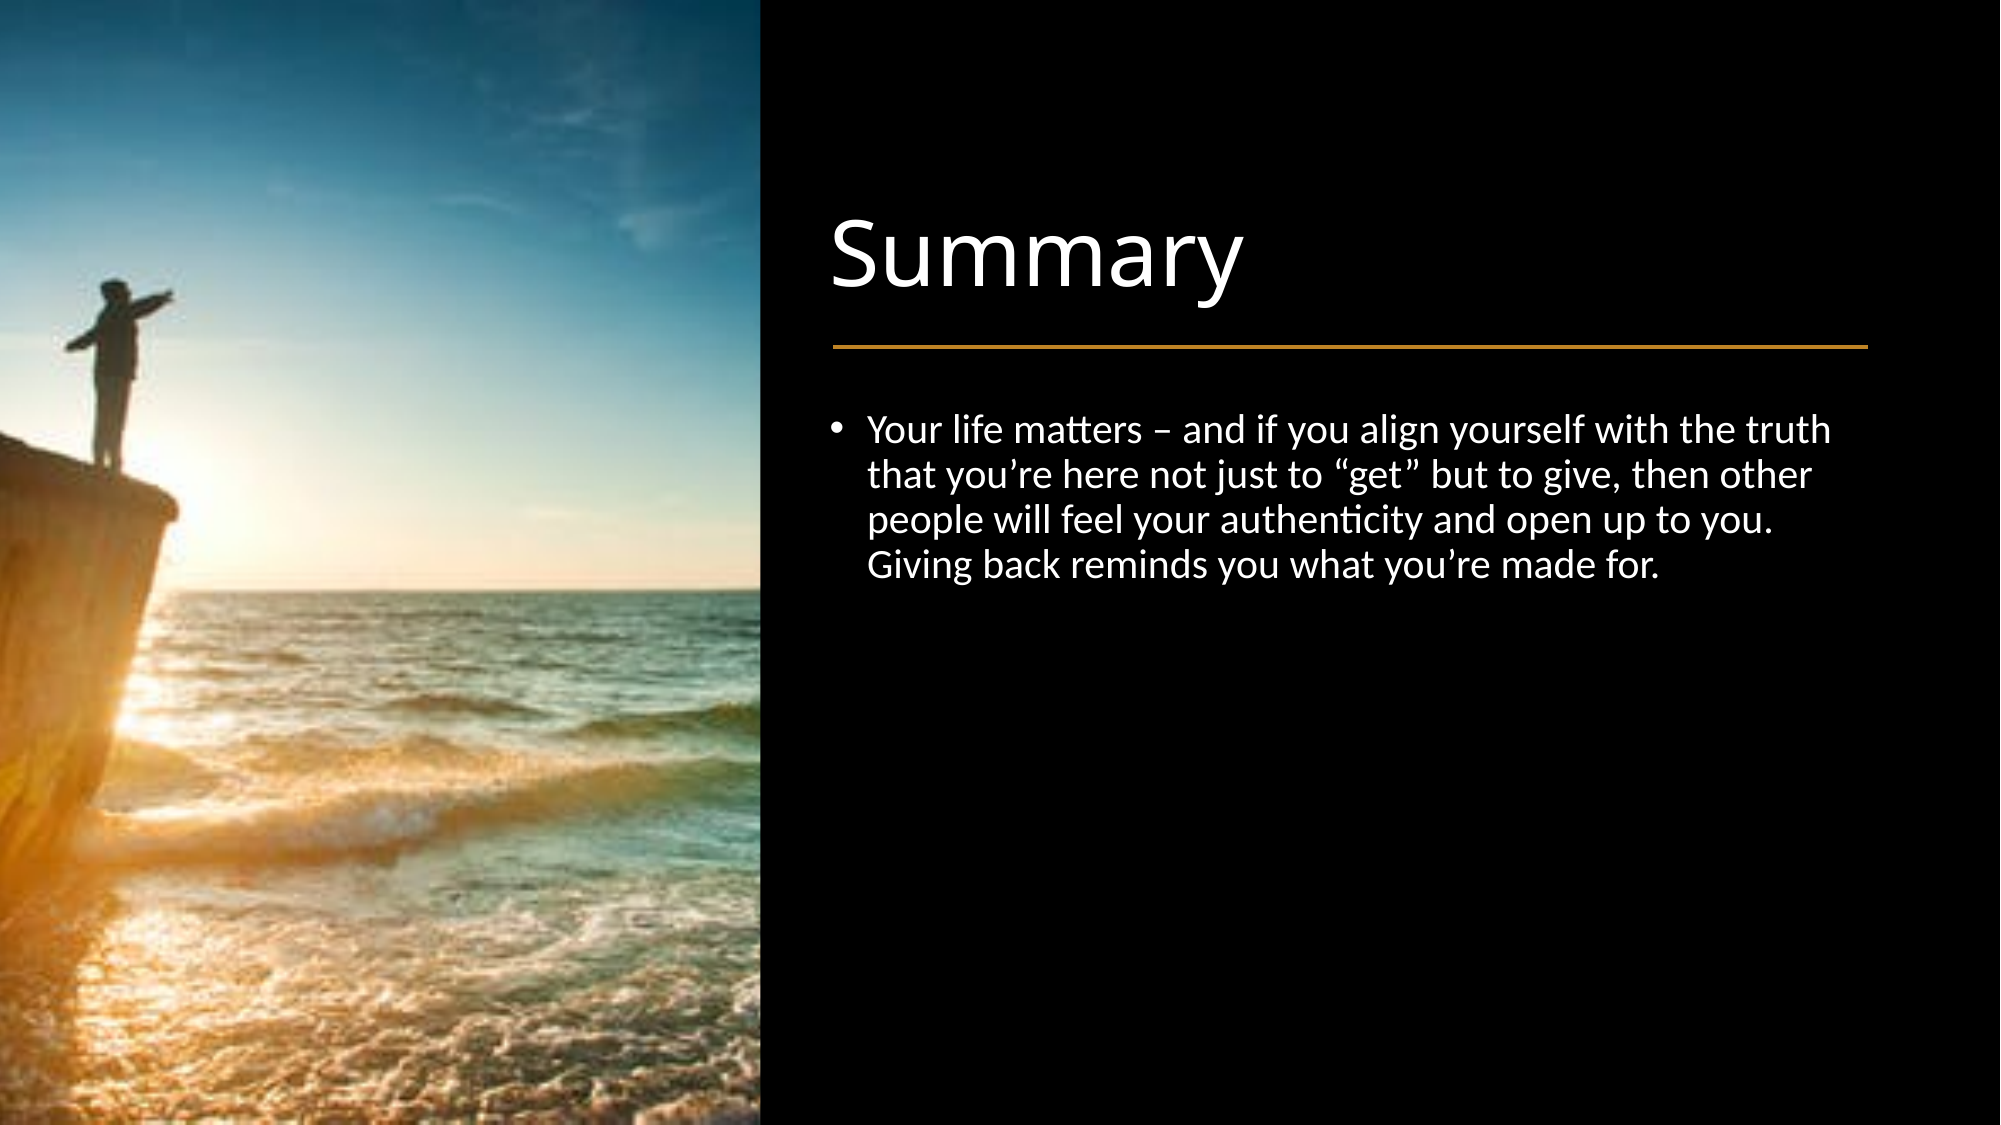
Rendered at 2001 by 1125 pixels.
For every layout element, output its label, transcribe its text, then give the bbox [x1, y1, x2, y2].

title Summary [814, 103, 1895, 315]
list Your life matters – and if you align yourself with the truth that you’re here not just to “get” but to give, then other people will feel your authenticity and open up to you. Giving back reminds you what you’re made for. [814, 399, 1895, 1021]
picture [0, 0, 761, 1125]
